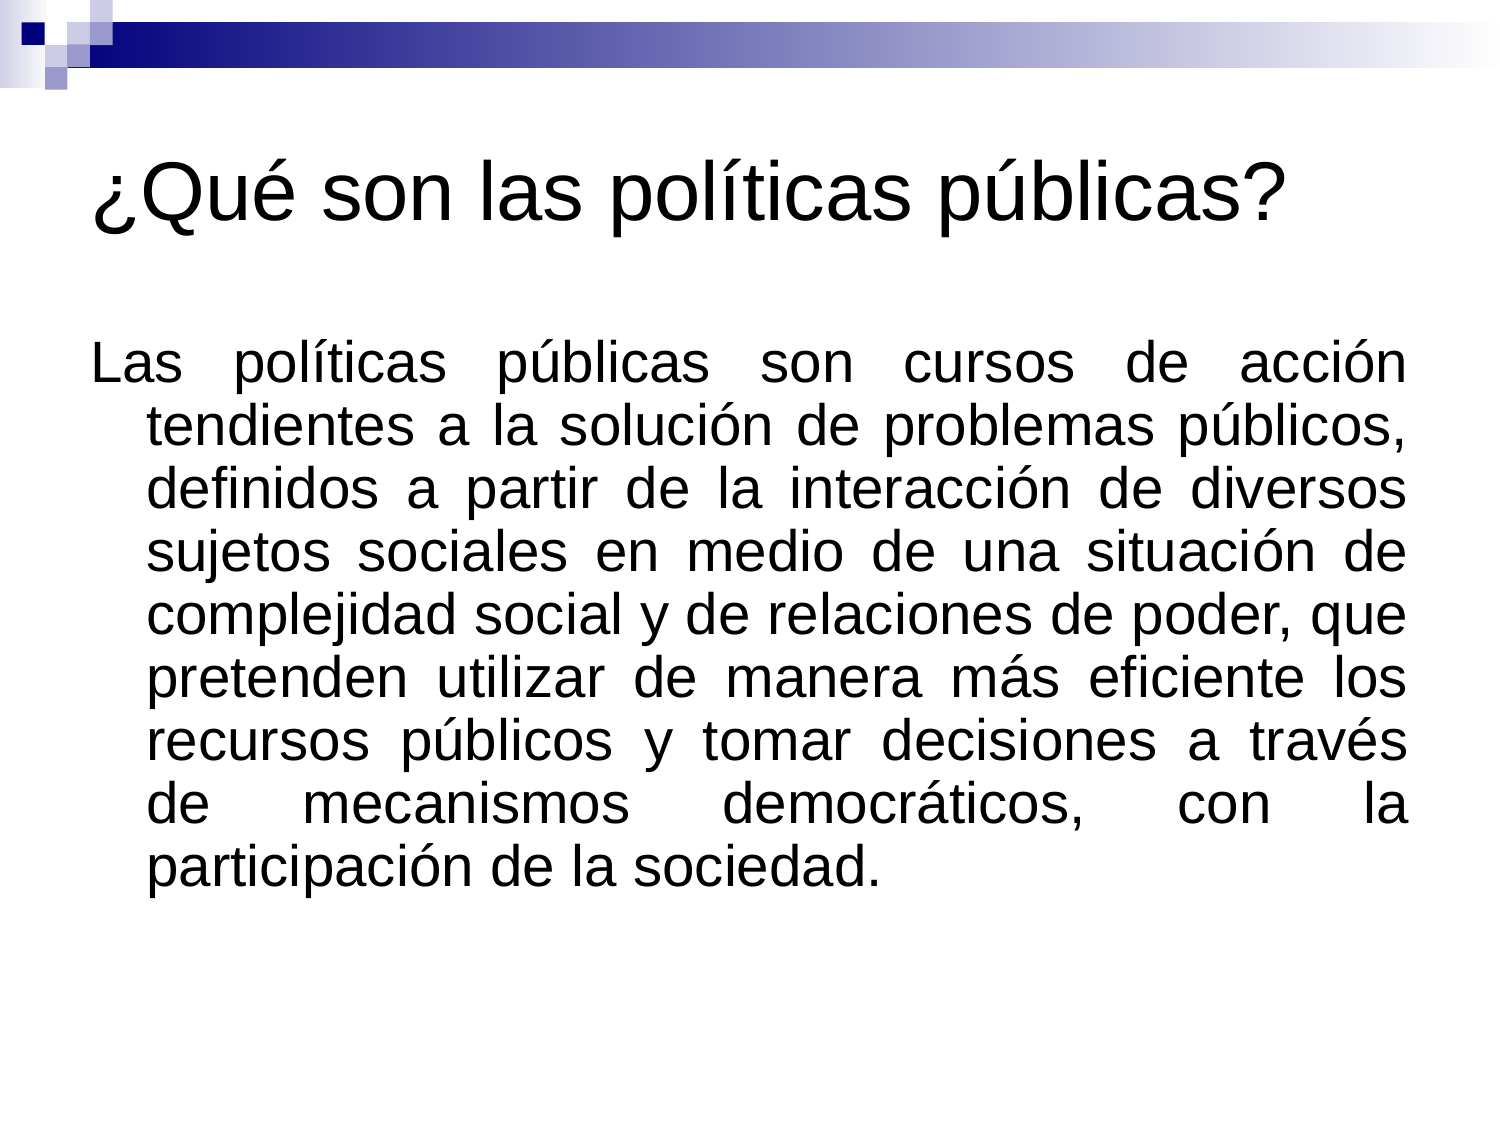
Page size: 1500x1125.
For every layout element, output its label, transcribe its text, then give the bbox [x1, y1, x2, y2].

list Las políticas públicas son cursos de acción tendientes a la solución de problemas públicos, definidos a partir de la interacción de diversos sujetos sociales en medio de una situación de complejidad social y de relaciones de poder, que pretenden utilizar de manera más eficiente los recursos públicos y tomar decisiones a través de mecanismos democráticos, con la participación de la sociedad. [74, 324, 1426, 963]
title ¿Qué son las políticas públicas? [74, 74, 1426, 301]
